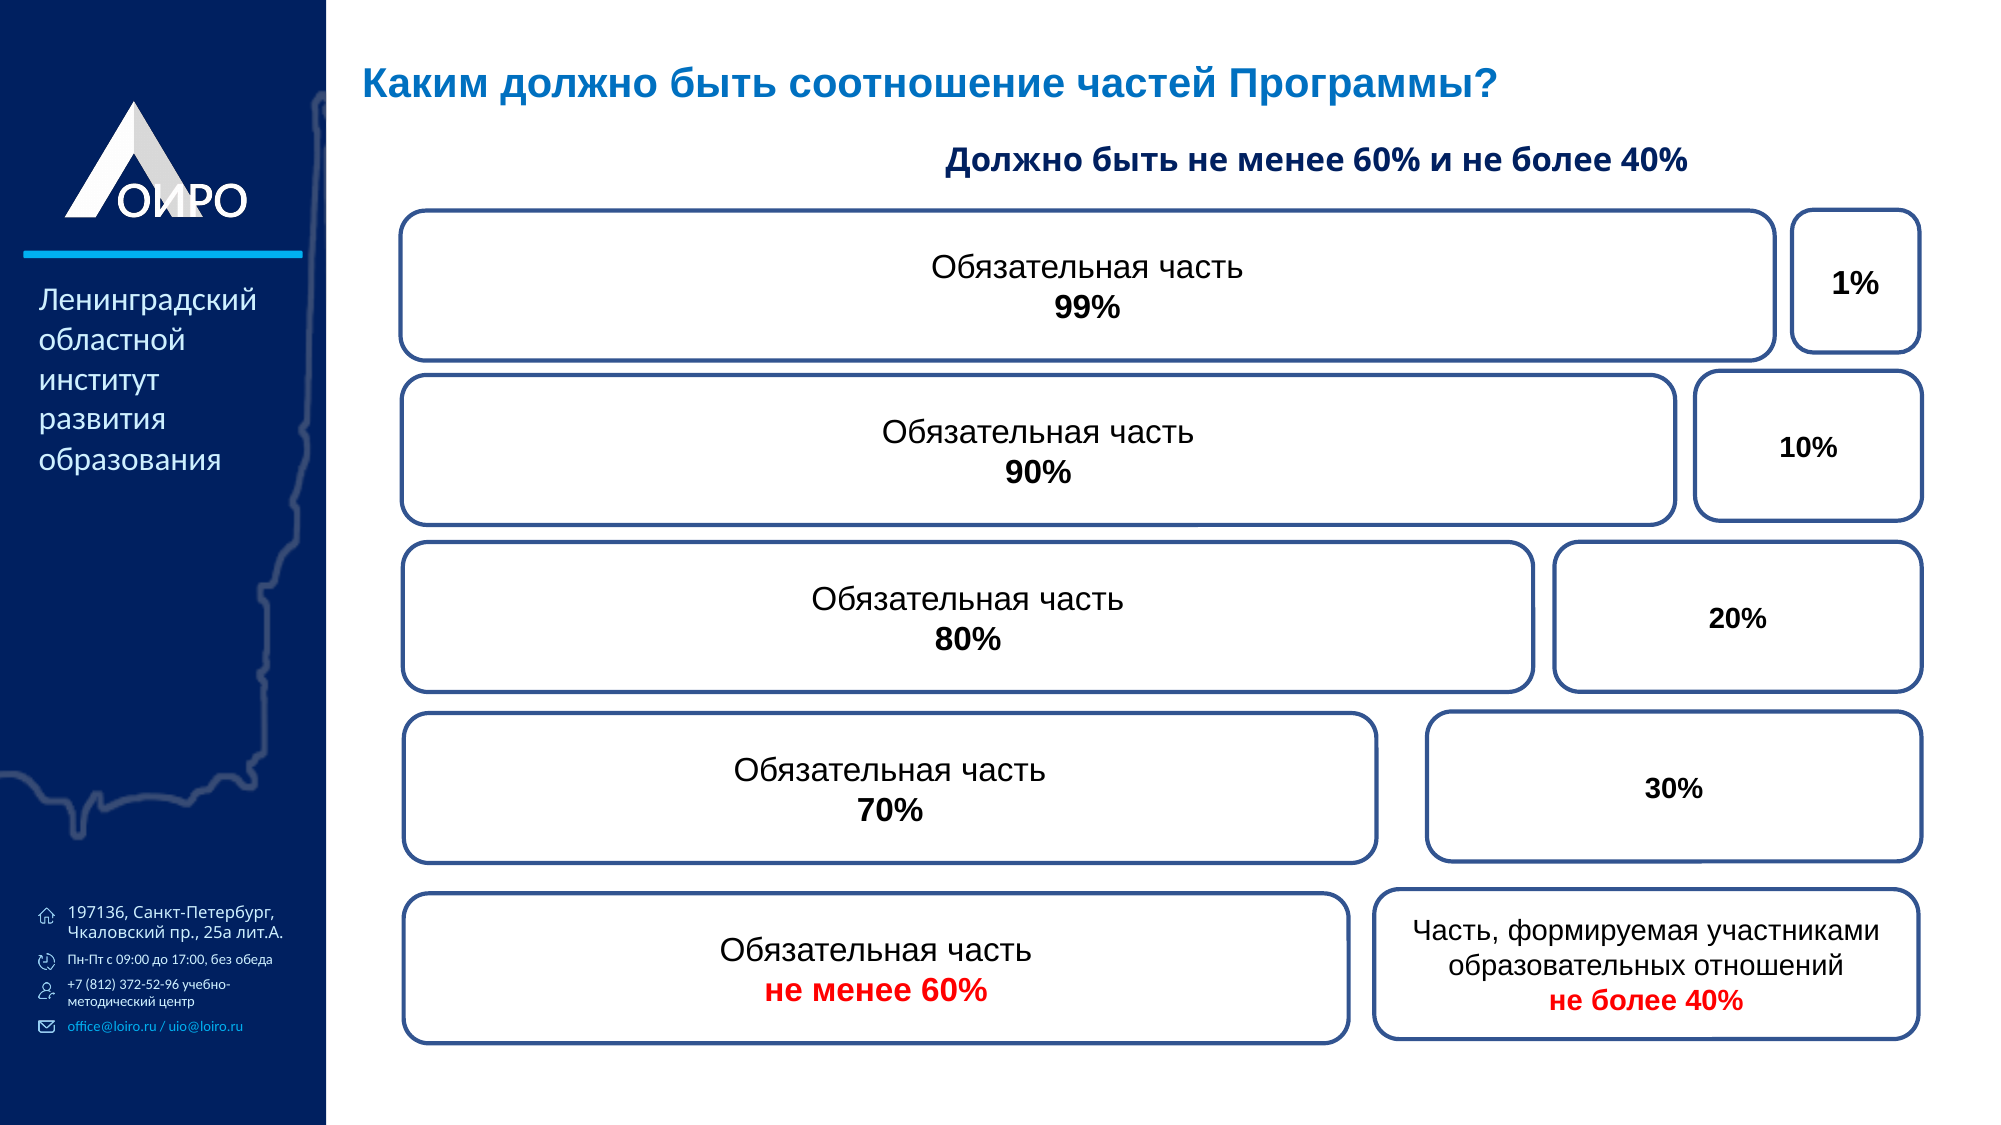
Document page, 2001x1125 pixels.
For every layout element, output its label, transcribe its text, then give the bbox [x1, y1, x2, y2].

text_box Обязательная часть 80% [400, 539, 1536, 695]
text_box 30% [1424, 709, 1924, 864]
text_box Обязательная часть 70% [401, 710, 1379, 866]
text_box 10% [1692, 368, 1925, 523]
text_box Часть, формируемая участниками образовательных отношений не более 40% [1372, 887, 1921, 1042]
text_box Каким должно быть соотношение частей Программы? [347, 48, 1799, 114]
text_box Обязательная часть не менее 60% [401, 891, 1351, 1046]
text_box 1% [1789, 207, 1922, 355]
picture [38, 1018, 55, 1035]
picture [38, 953, 55, 970]
text_box Обязательная часть 99% [398, 208, 1777, 363]
title Должно быть не менее 60% и не более 40% [930, 114, 1896, 187]
picture [38, 982, 55, 999]
text_box 20% [1552, 539, 1924, 694]
picture [18, 87, 308, 250]
picture [38, 907, 55, 924]
text_box Обязательная часть 90% [399, 372, 1678, 528]
